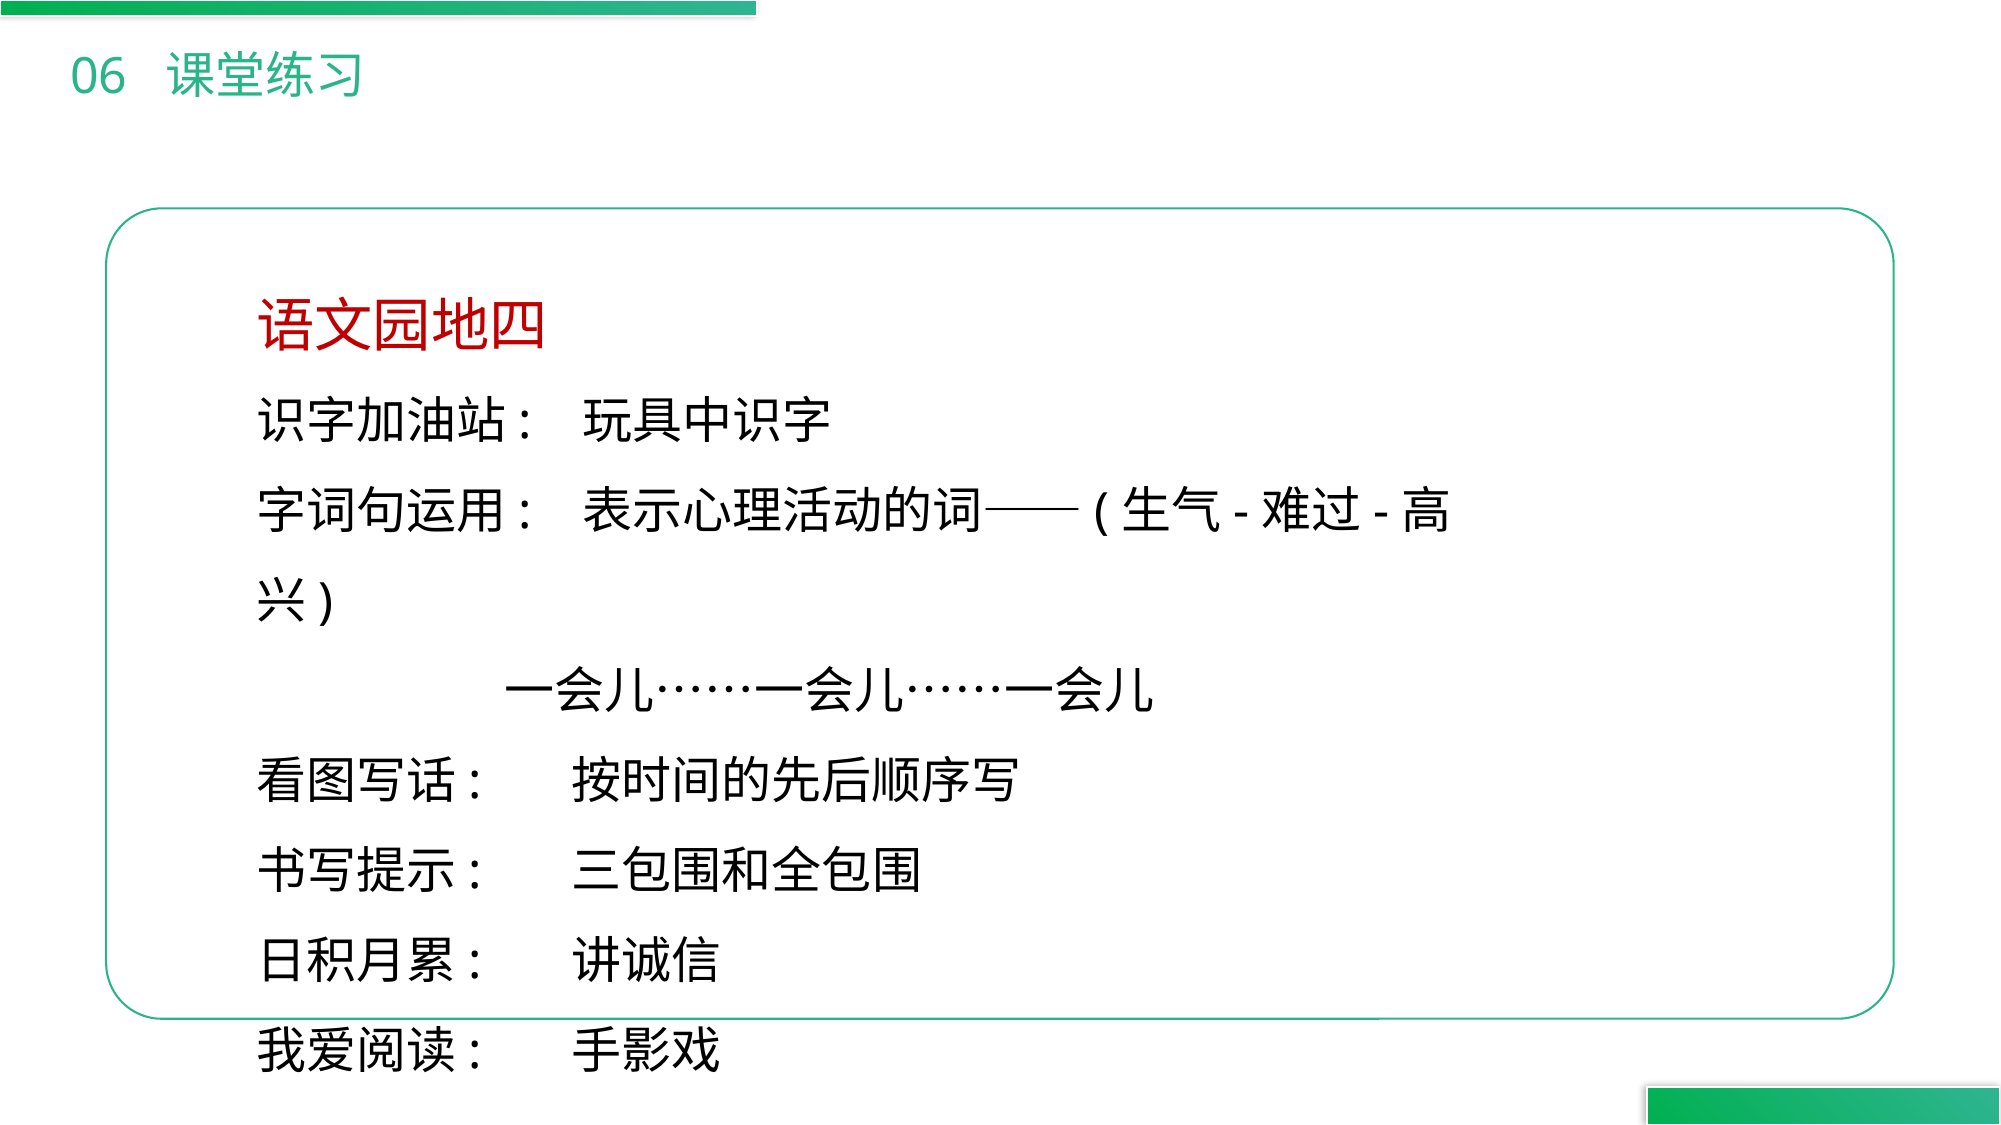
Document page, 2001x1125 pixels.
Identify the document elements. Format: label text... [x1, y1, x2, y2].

text_box 语文园地四 识字加油站: 玩具中识字 字词句运用: 表示心理活动的词——(生气-难过-高兴) 一会儿……一会儿……一会儿 看图写话: 按时间的先后顺序写 书写提示: 三包围和全包围 日积月累: 讲诚信 我爱阅读: 手影戏 [241, 246, 1479, 1086]
list 06 课堂练习 [55, 43, 509, 126]
